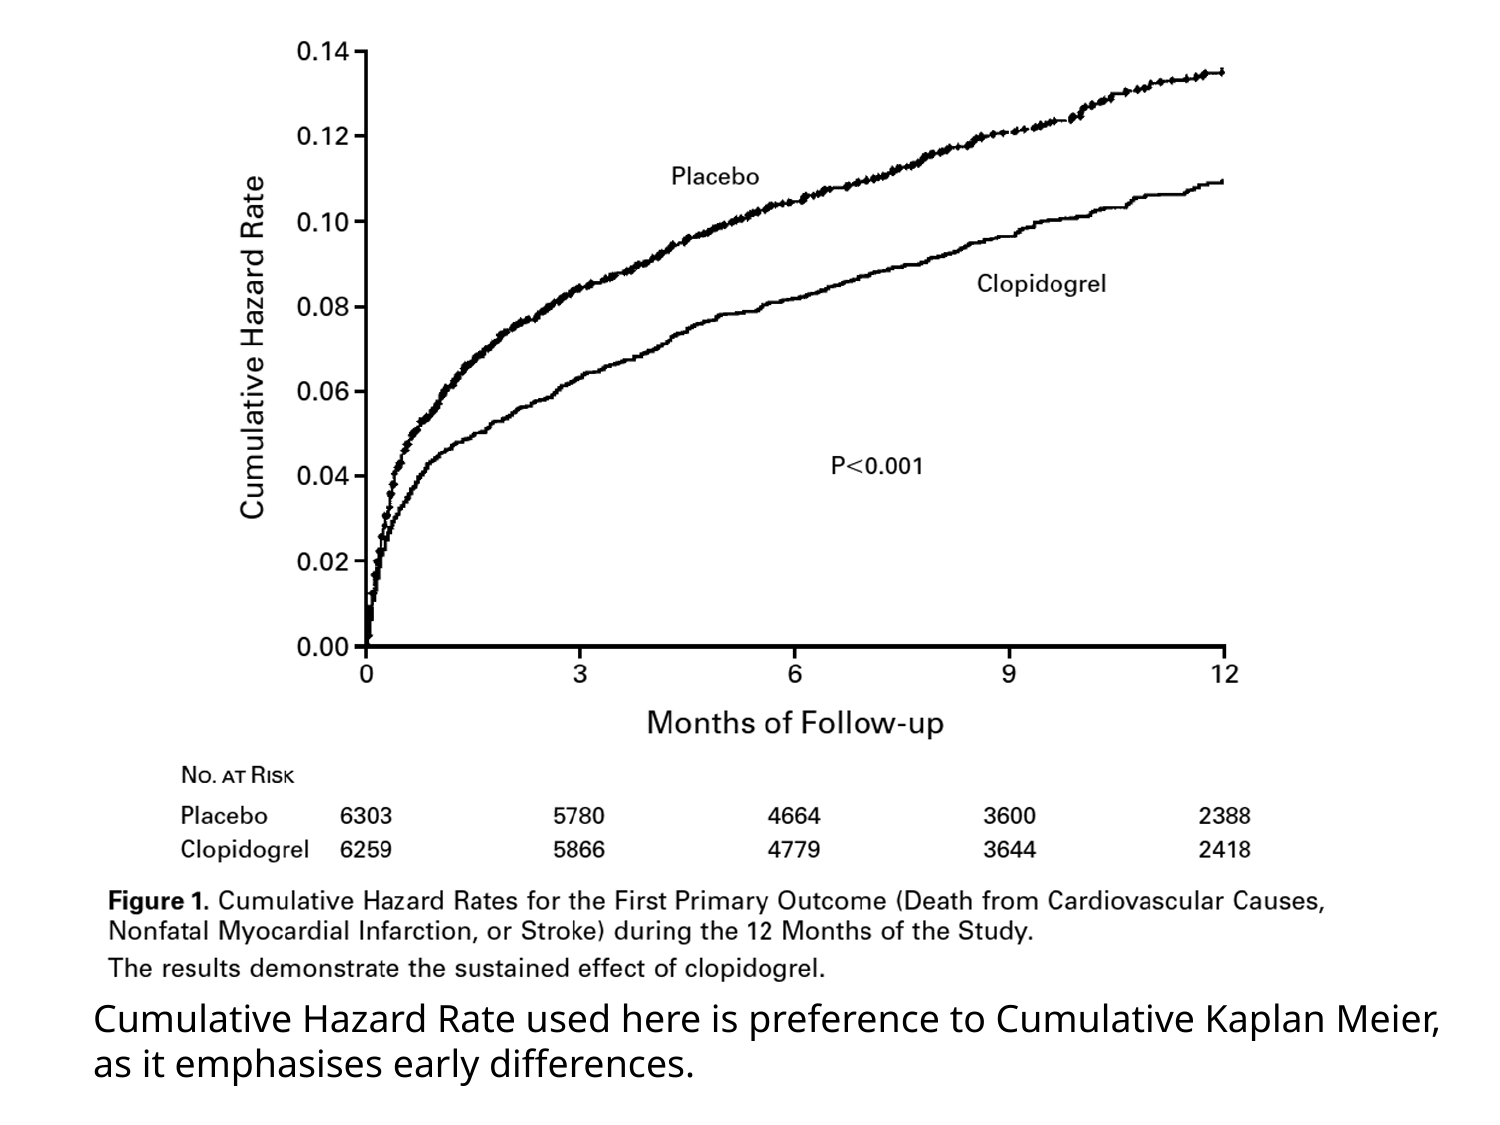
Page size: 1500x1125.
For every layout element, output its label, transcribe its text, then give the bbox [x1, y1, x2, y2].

picture [93, 23, 1341, 988]
text_box Cumulative Hazard Rate used here is preference to Cumulative Kaplan Meier, as it emphasises early differences. [78, 987, 1458, 1093]
